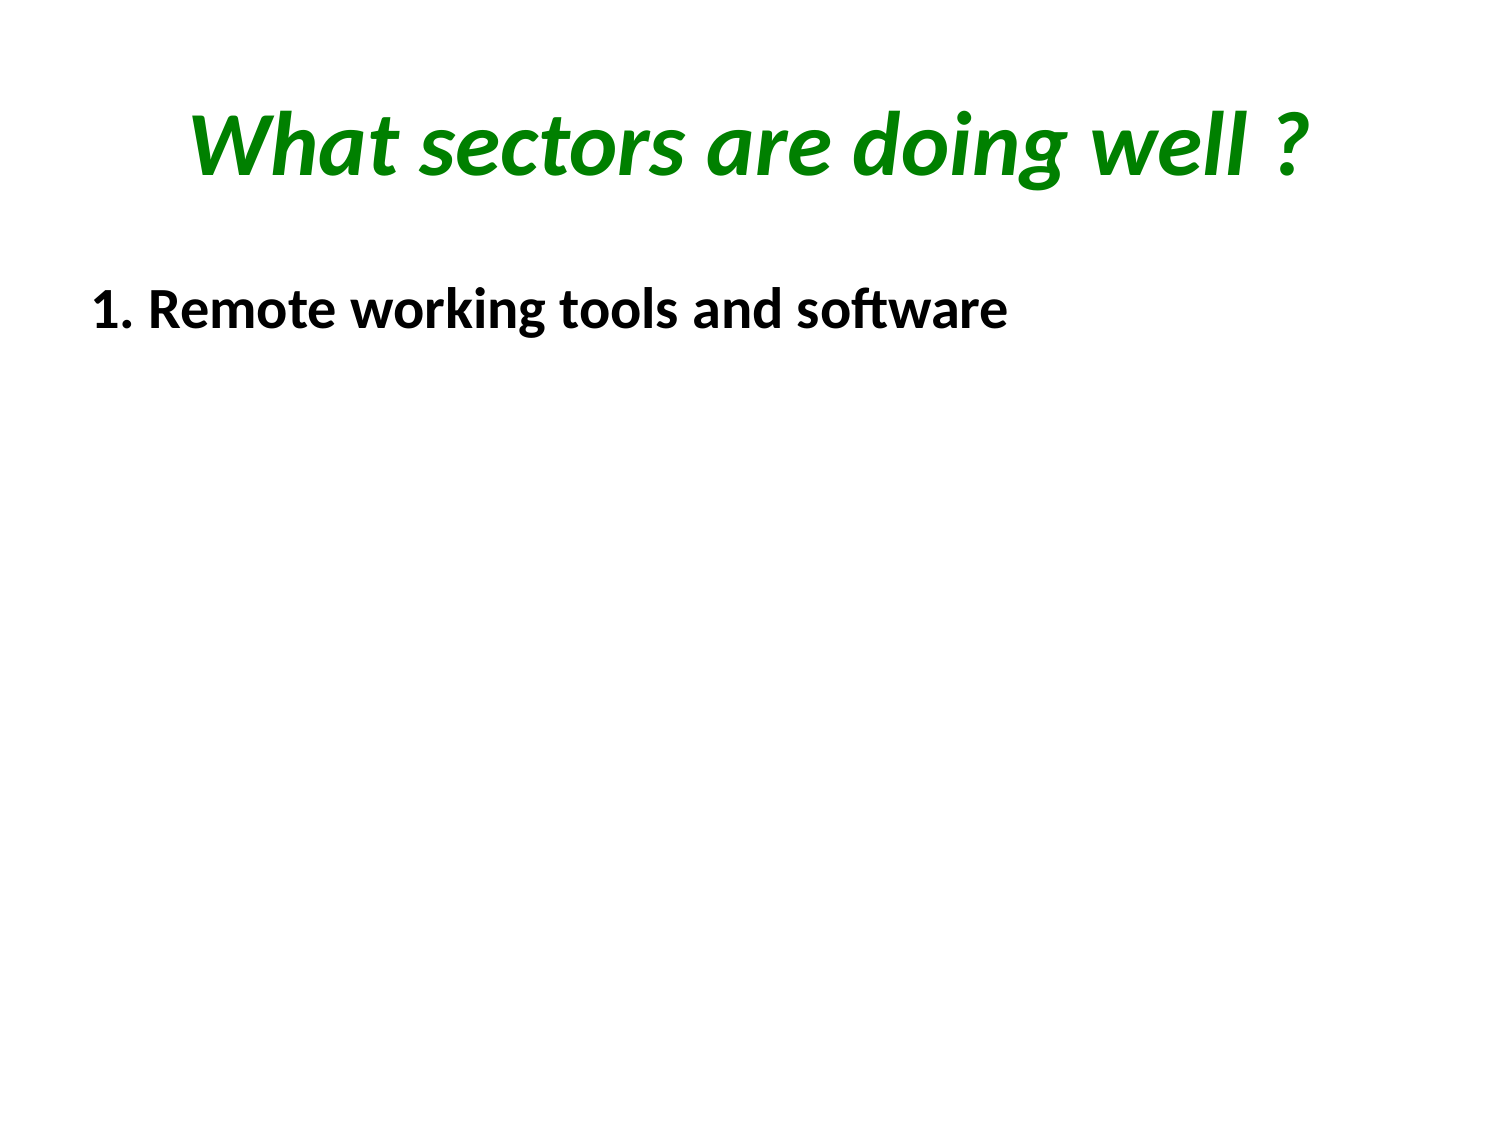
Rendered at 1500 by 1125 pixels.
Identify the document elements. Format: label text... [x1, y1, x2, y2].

list 1. Remote working tools and software [75, 262, 1425, 1005]
title What sectors are doing well ? [75, 45, 1425, 233]
